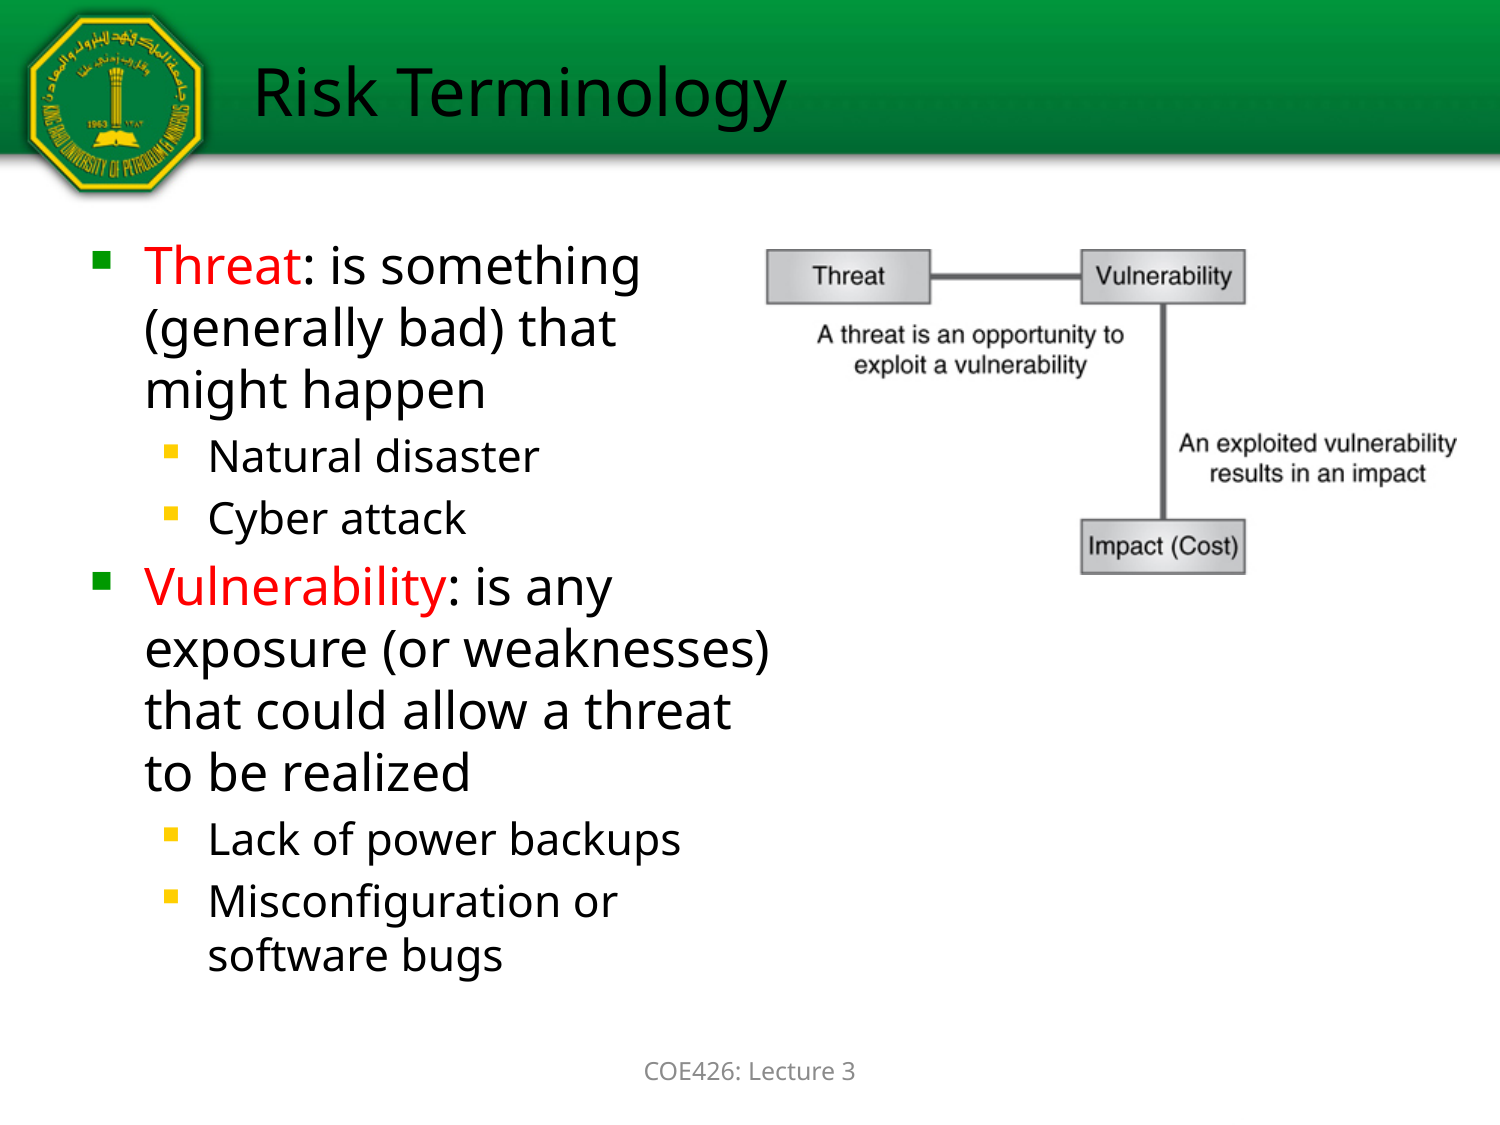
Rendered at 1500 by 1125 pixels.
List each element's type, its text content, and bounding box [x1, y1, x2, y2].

title Risk Terminology [237, 35, 1437, 138]
picture [0, 1, 1500, 1125]
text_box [749, 249, 1457, 576]
footer COE426: Lecture 3 [496, 1042, 1004, 1103]
list Threat: is something (generally bad) that might happen Natural disaster Cyber attack Vulnerability: is any exposure (or weaknesses) that could allow a threat to be realized Lack of power backups Misconfiguration or software bugs [75, 224, 788, 1006]
